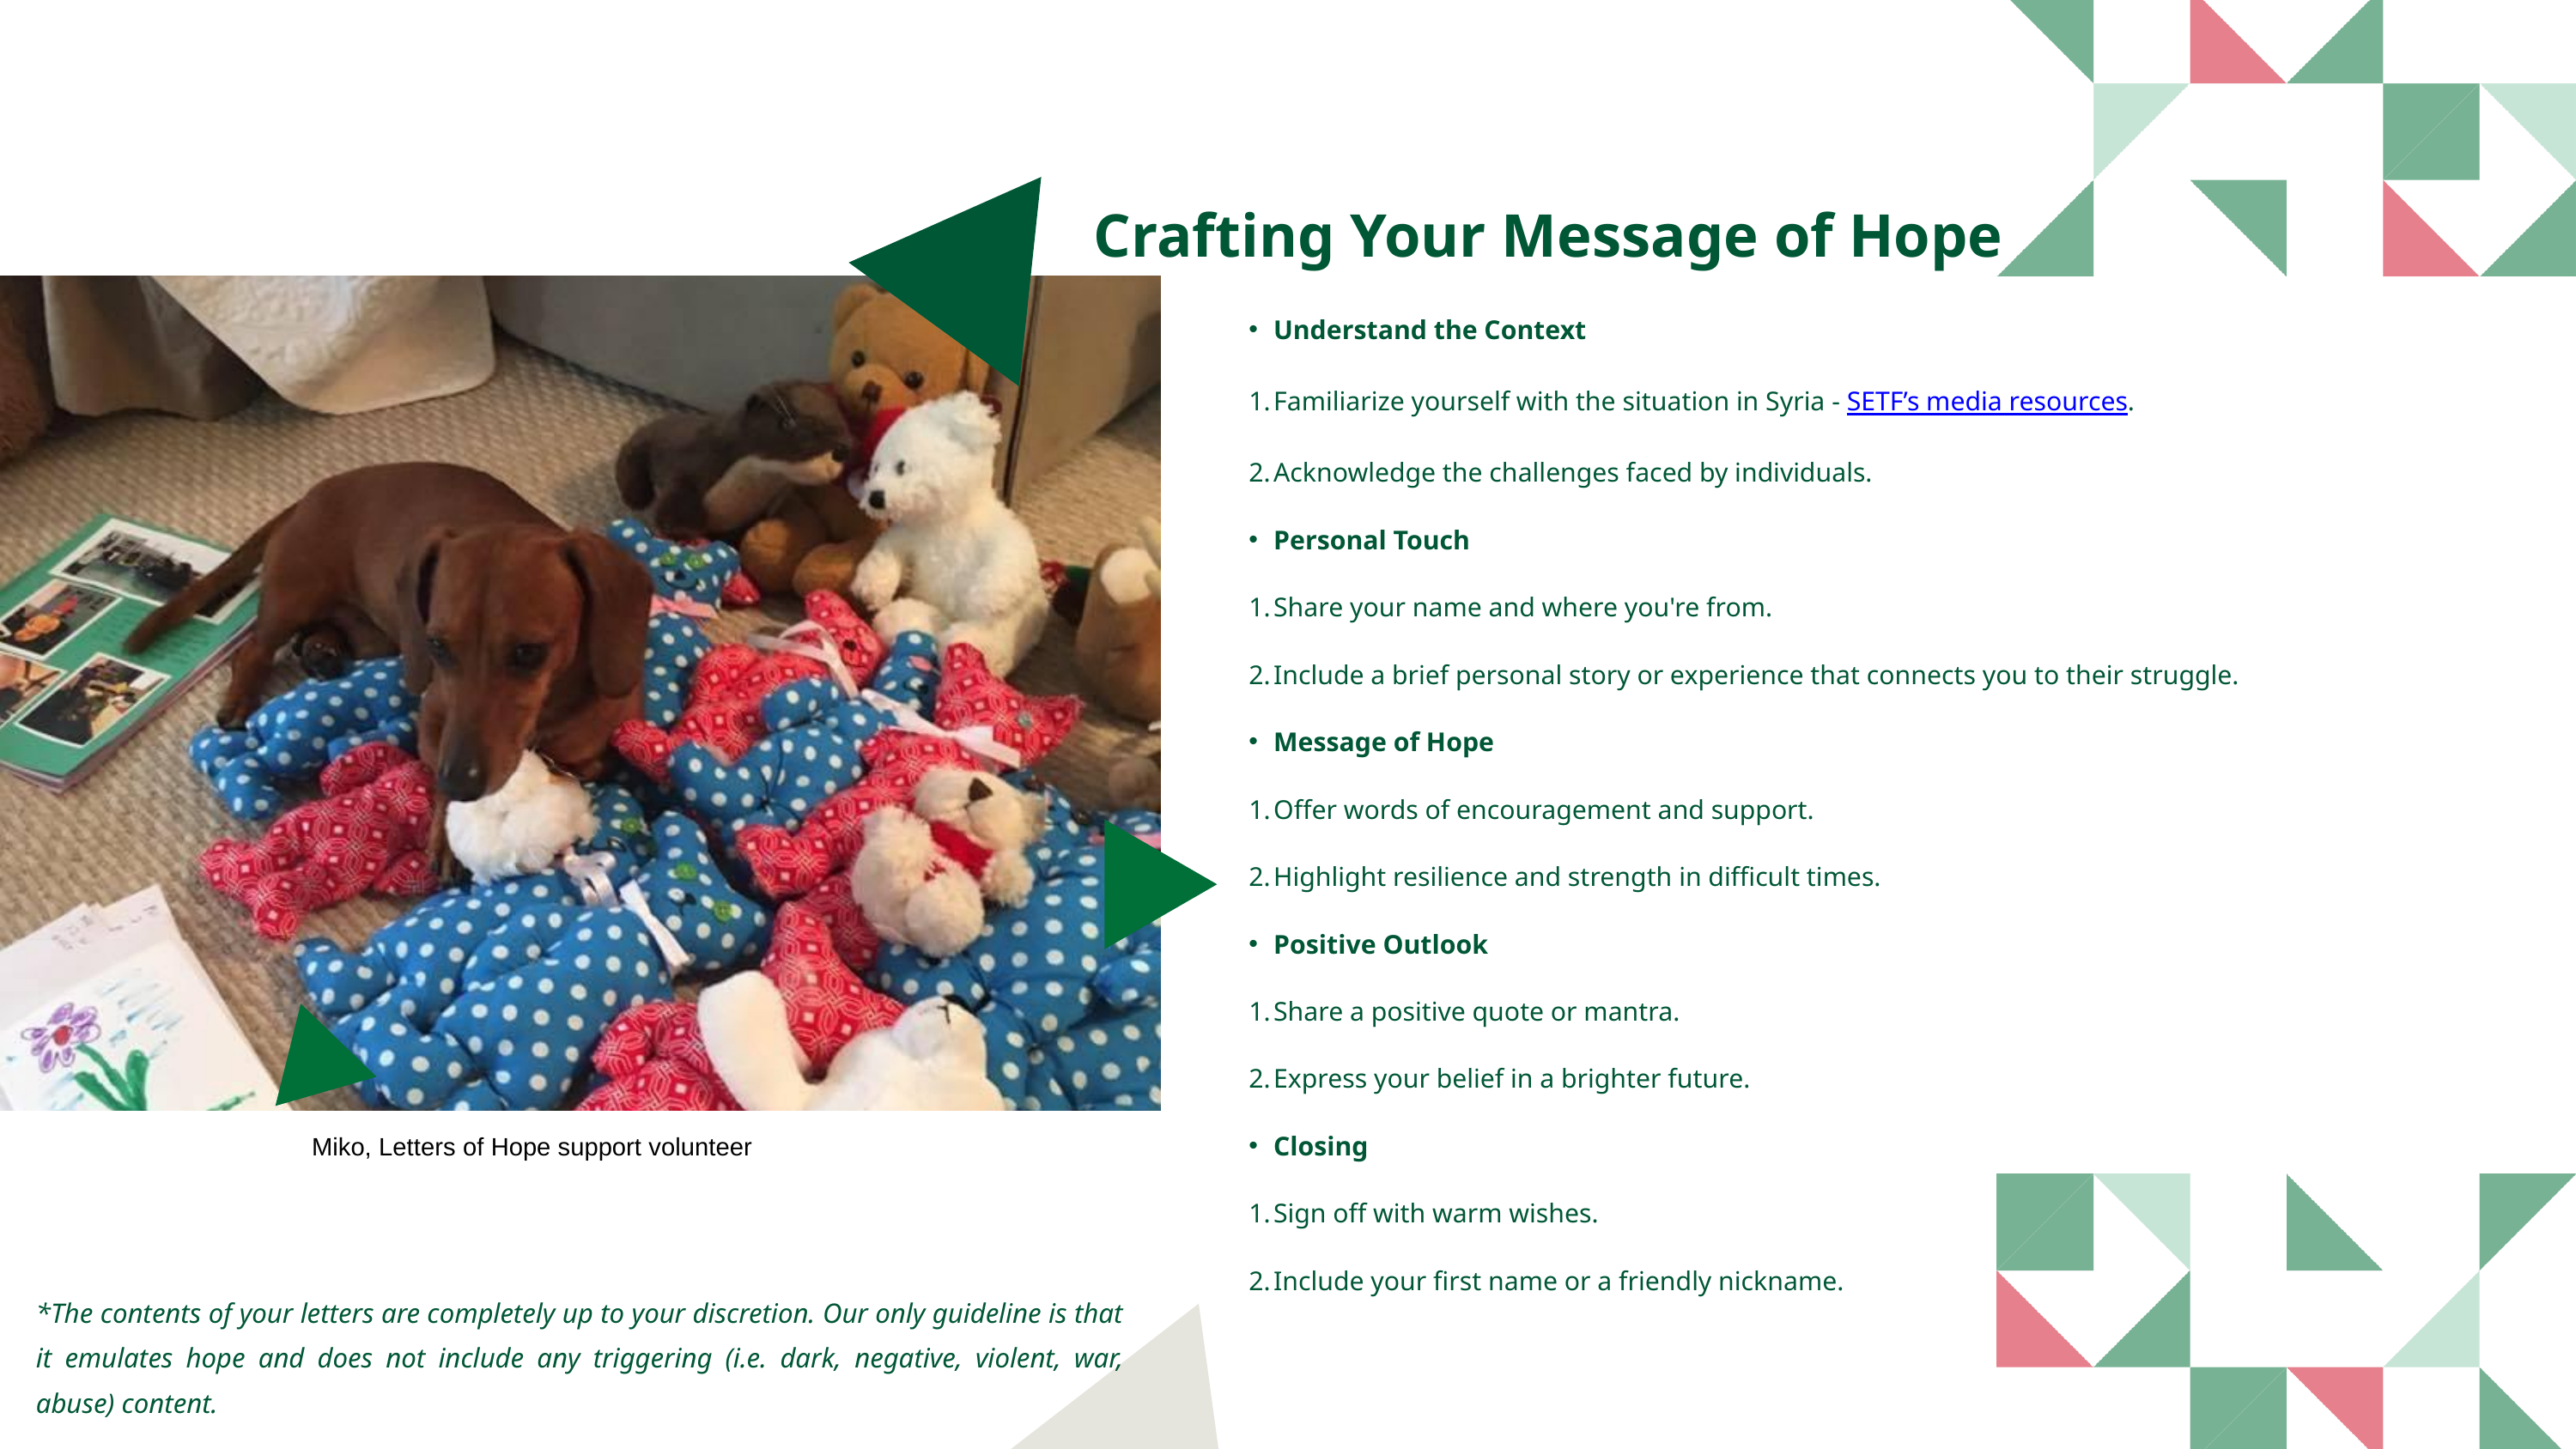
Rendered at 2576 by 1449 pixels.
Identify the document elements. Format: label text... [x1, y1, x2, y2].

text_box Understand the Context Familiarize yourself with the situation in Syria - SETF’s media resources. Acknowledge the challenges faced by individuals. Personal Touch Share your name and where you're from. Include a brief personal story or experience that connects you to their struggle. Message of Hope Offer words of encouragement and support. Highlight resilience and strength in difficult times. Positive Outlook Share a positive quote or mantra. Express your belief in a brighter future. Closing Sign off with warm wishes. Include your first name or a friendly nickname. [1217, 276, 2576, 1296]
text_box [1011, 1303, 1219, 1449]
picture [0, 276, 1162, 1111]
text_box Miko, Letters of Hope support volunteer [175, 1117, 890, 1173]
text_box [1996, 0, 2576, 276]
text_box [1996, 1296, 2576, 1449]
text_box *The contents of your letters are completely up to your discretion. Our only guideline is that it emulates hope and does not include any triggering (i.e. dark, negative, violent, war, abuse) content. [35, 1283, 1125, 1419]
text_box Crafting Your Message of Hope [1093, 169, 2022, 270]
text_box [848, 177, 1042, 274]
text_box [1163, 853, 1217, 916]
